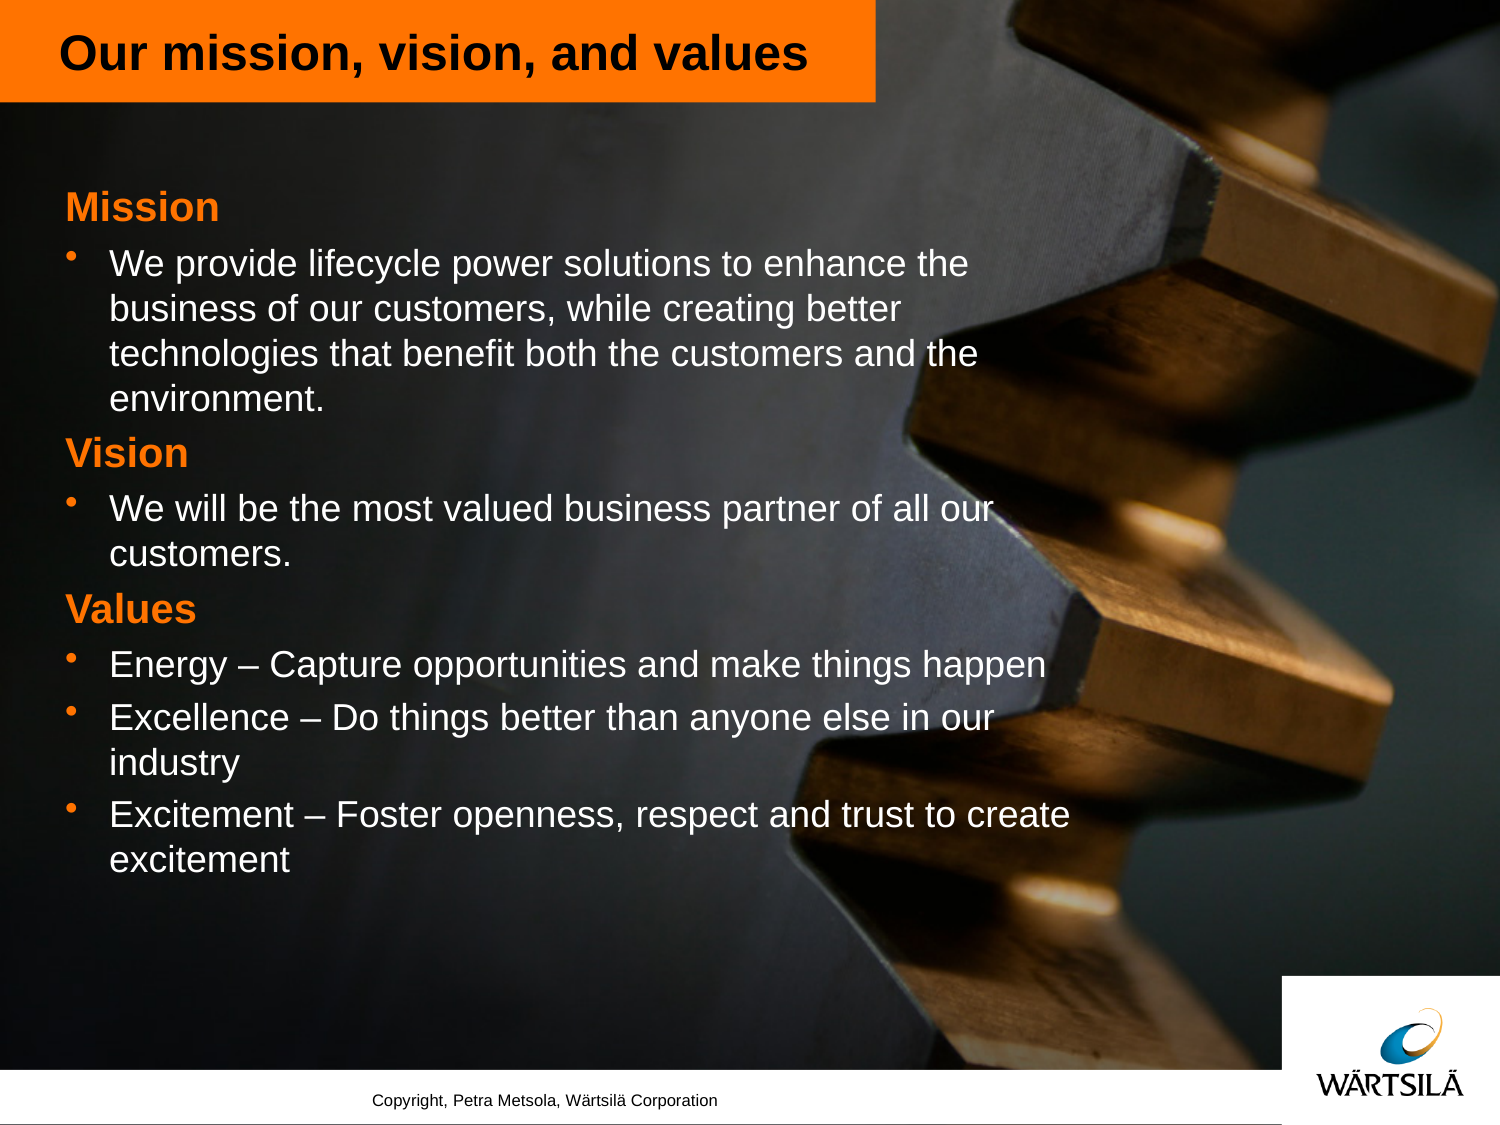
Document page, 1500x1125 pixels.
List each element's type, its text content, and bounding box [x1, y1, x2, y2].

picture [1316, 1008, 1464, 1096]
picture [0, 0, 1500, 1069]
footer Copyright, Petra Metsola, Wärtsilä Corporation [371, 1082, 1081, 1118]
text_box Mission We provide lifecycle power solutions to enhance the business of our customers, while creating better technologies that benefit both the customers and the environment. Vision We will be the most valued business partner of all our customers. Values Energy – Capture opportunities and make things happen Excellence – Do things better than anyone else in our industry Excitement – Foster openness, respect and trust to create excitement [53, 172, 1129, 929]
title Our mission, vision, and values [0, 0, 876, 103]
